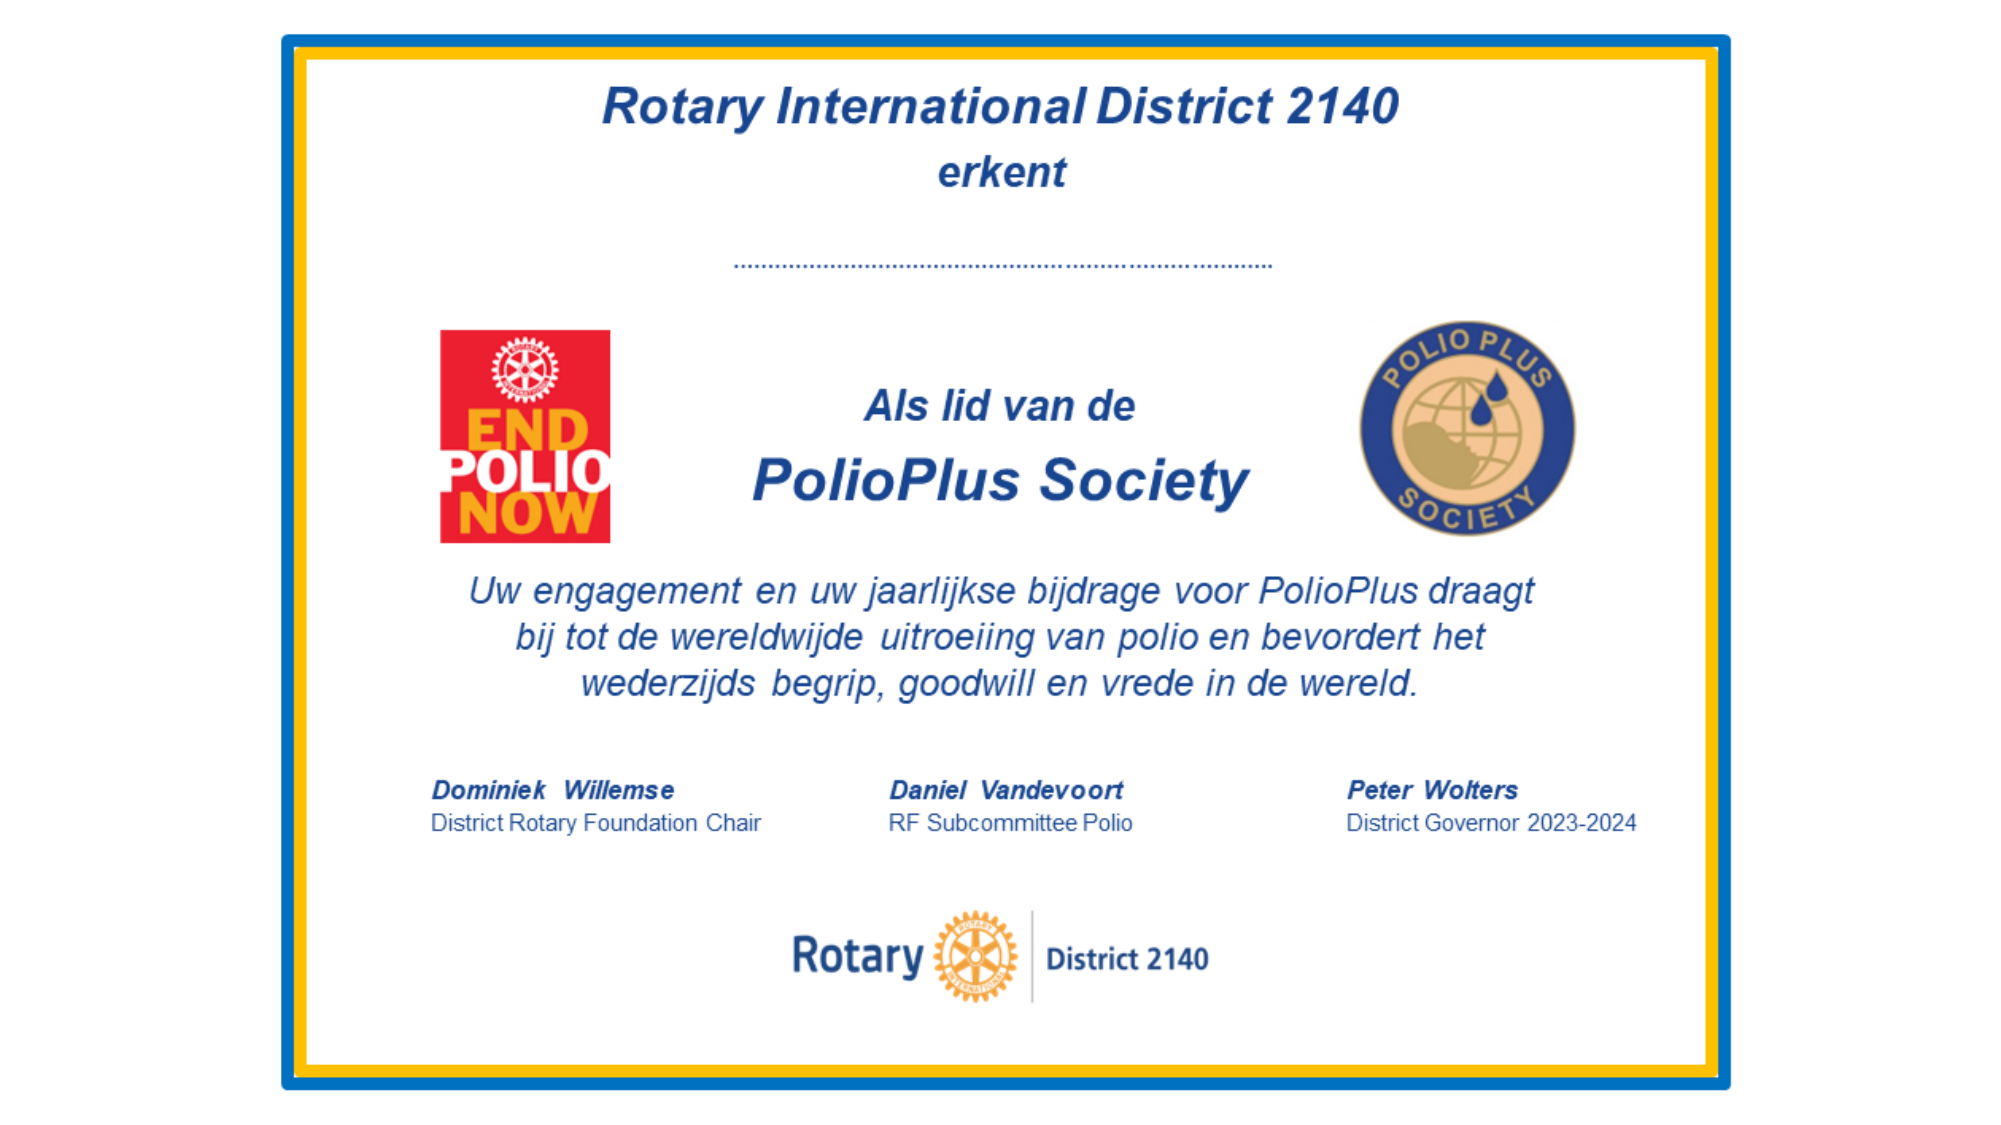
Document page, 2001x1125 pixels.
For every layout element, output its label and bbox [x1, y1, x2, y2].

list [237, 0, 1763, 1125]
